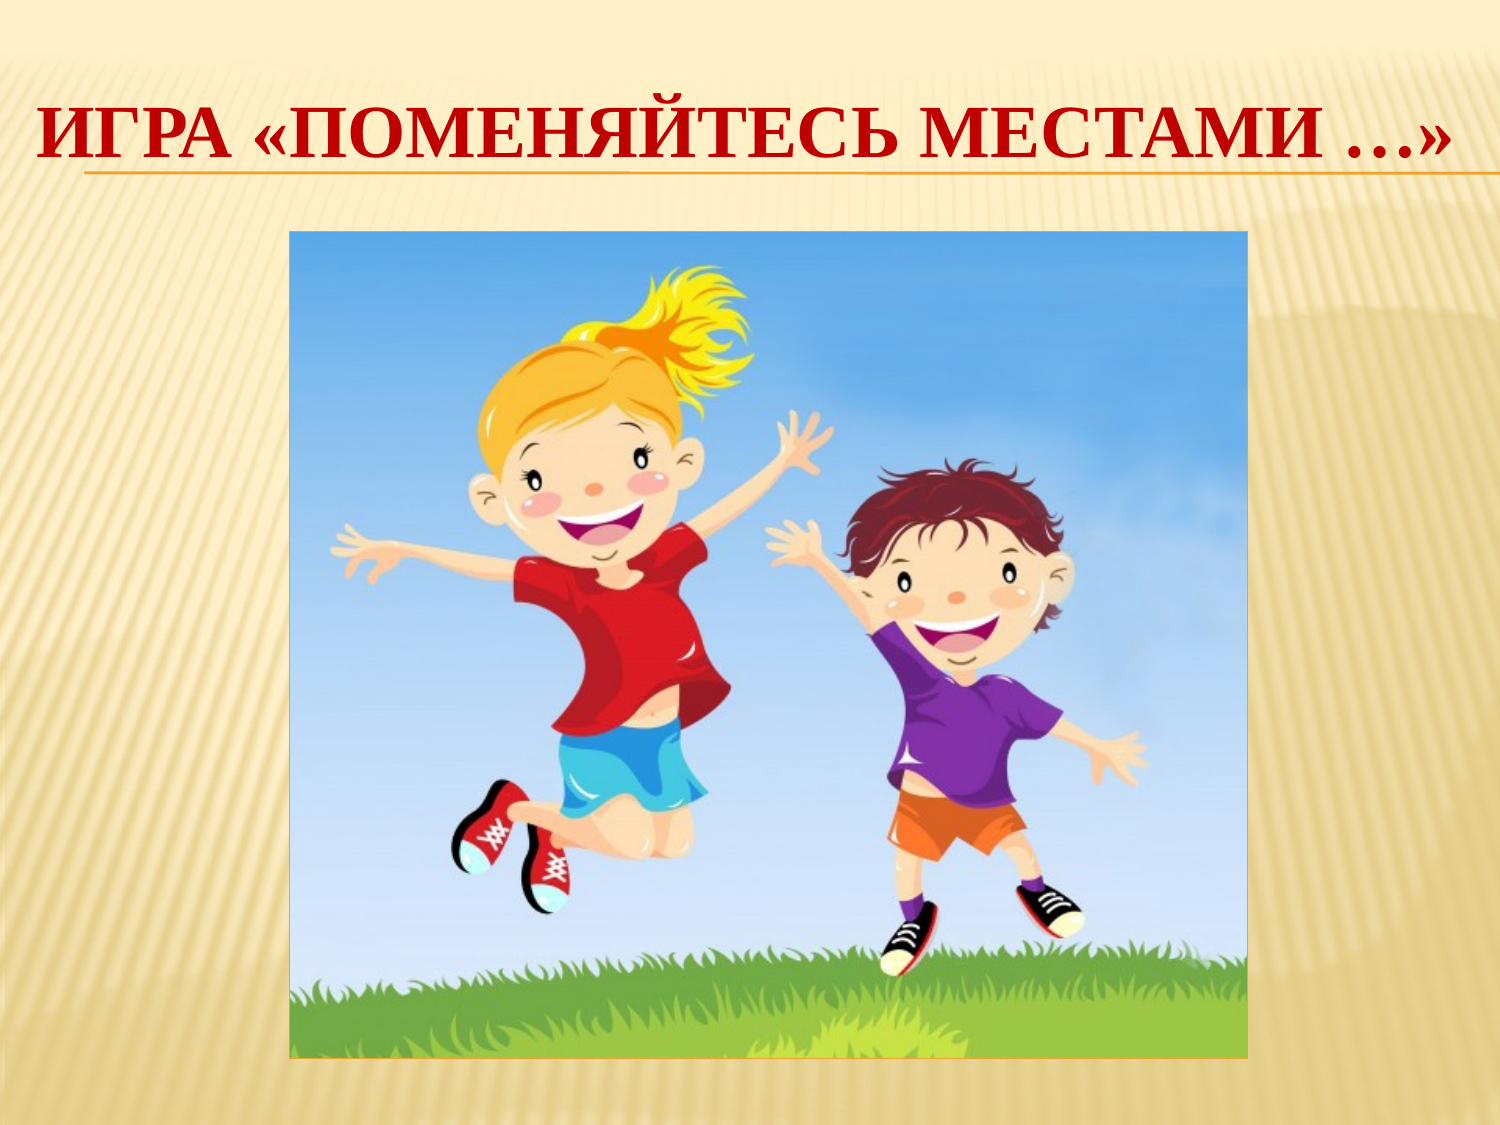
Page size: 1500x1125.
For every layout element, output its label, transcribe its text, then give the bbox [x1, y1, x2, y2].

picture [288, 230, 1248, 1059]
title Игра «Поменяйтесь местами …» [17, 42, 1475, 213]
